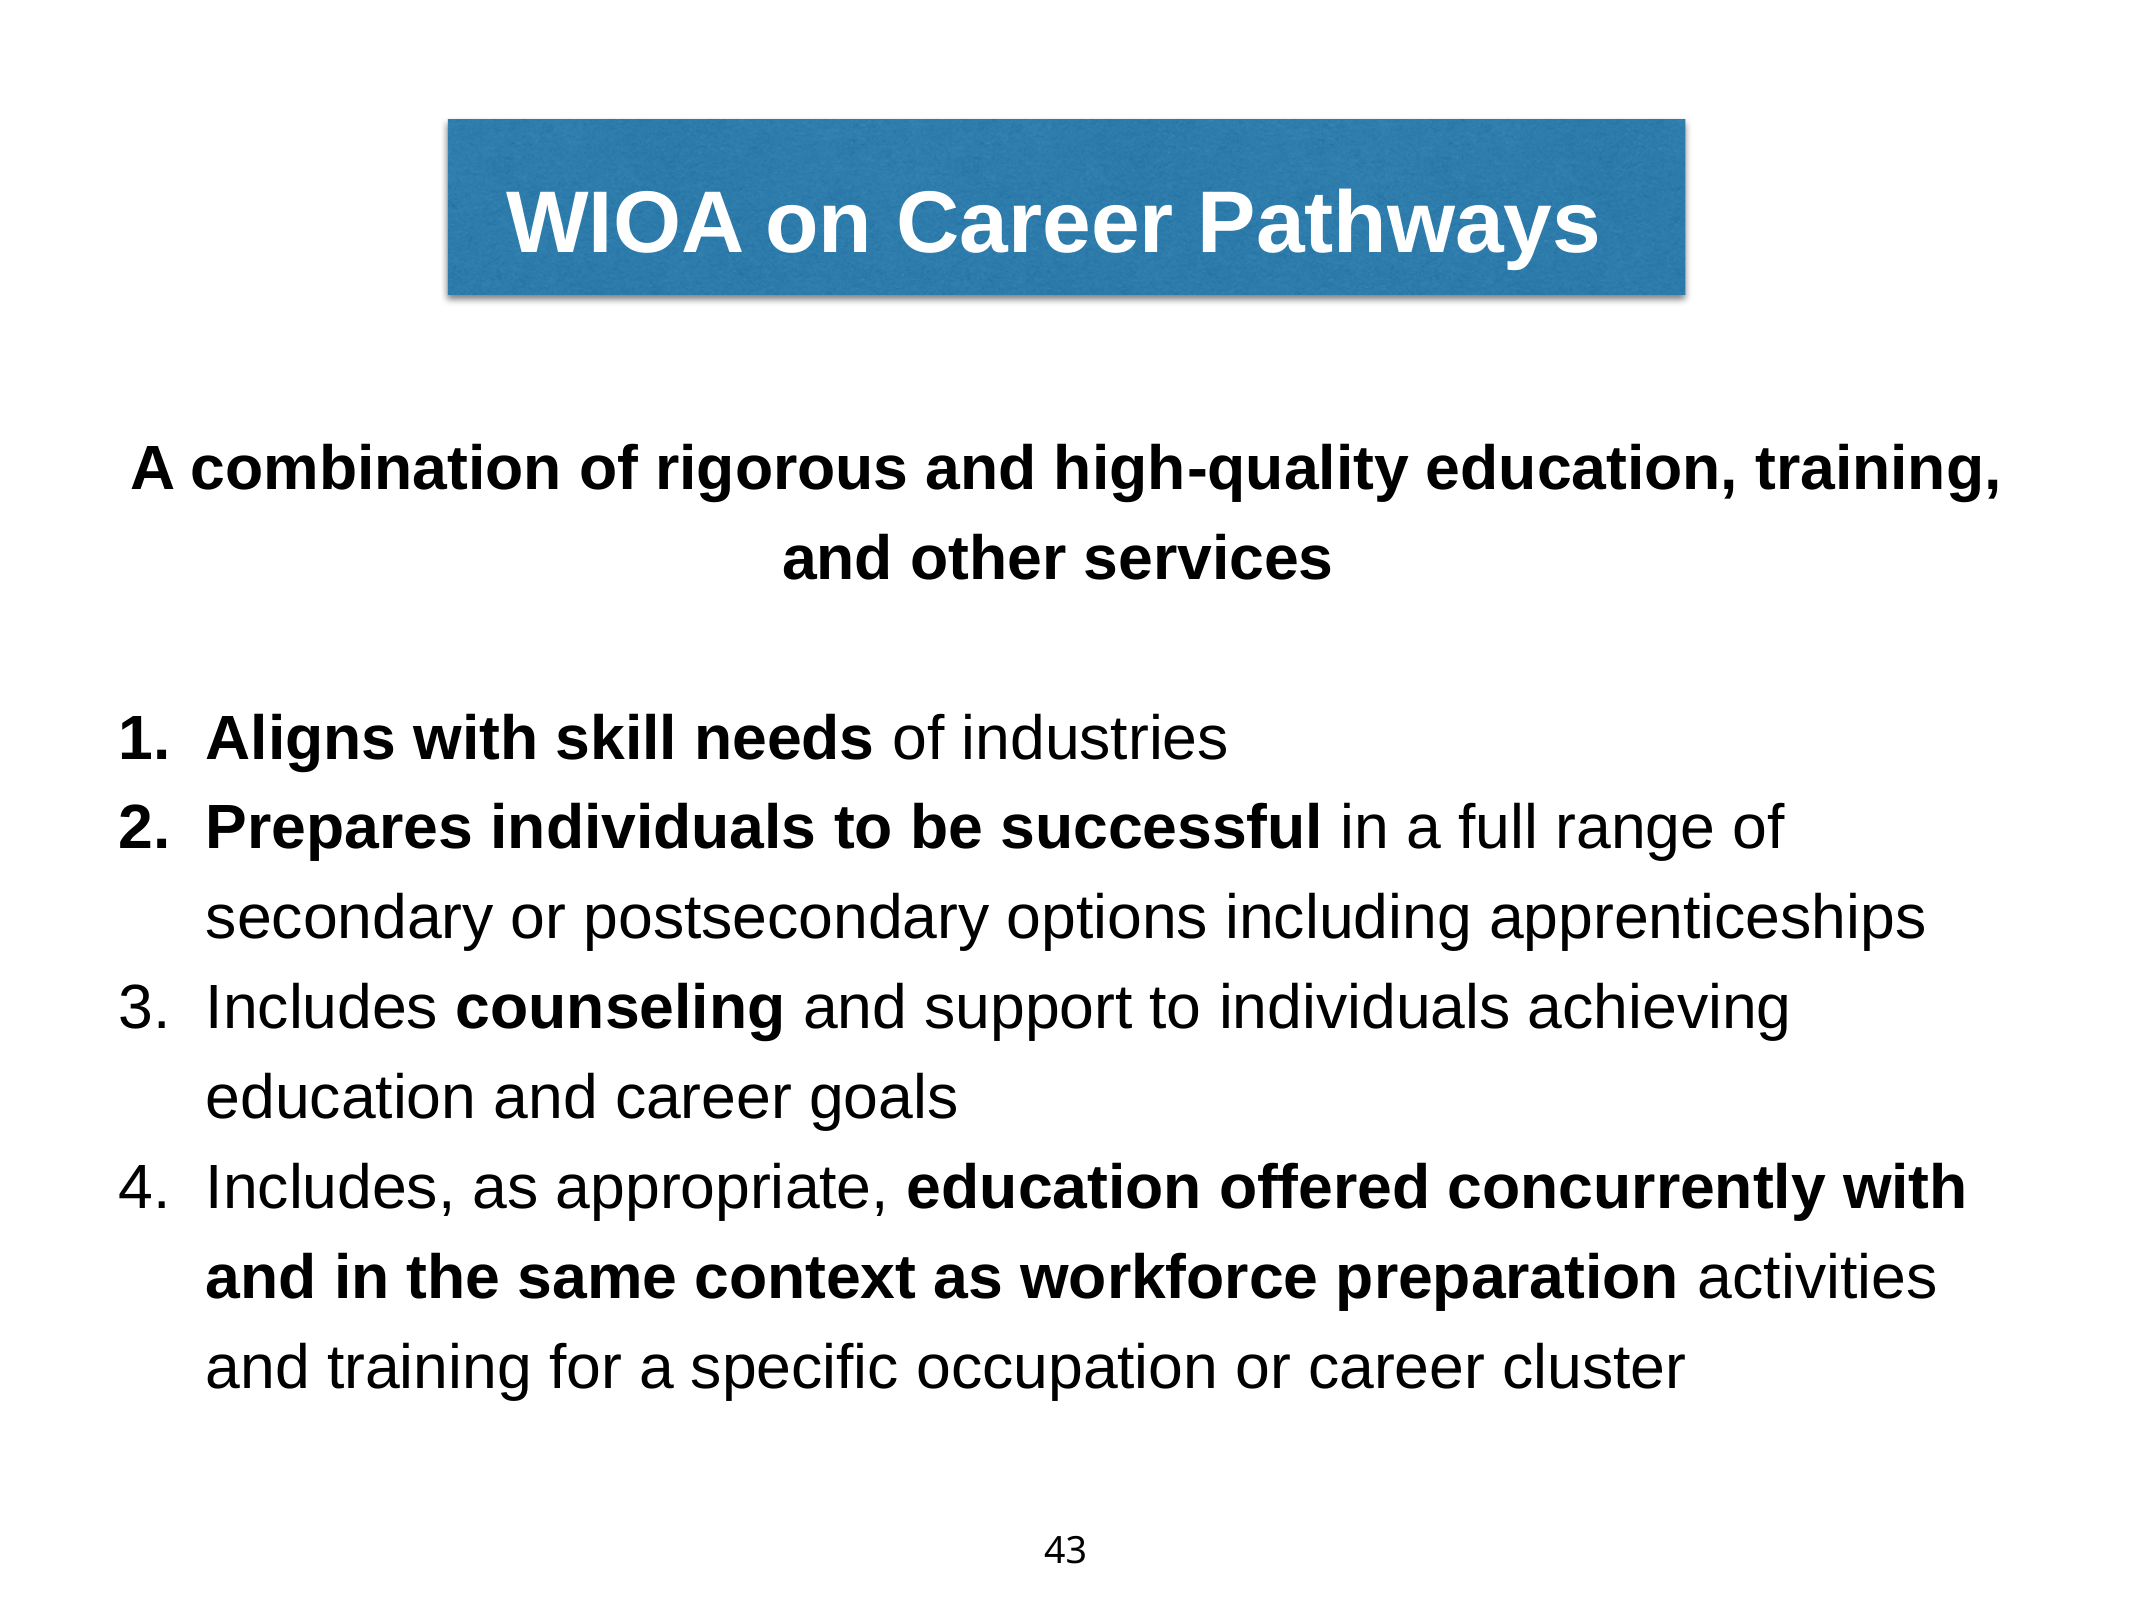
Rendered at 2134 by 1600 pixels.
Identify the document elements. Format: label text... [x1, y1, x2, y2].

slide_number 43 [1034, 1517, 1097, 1581]
text_box A combination of rigorous and high-quality education, training, and other services Aligns with skill needs of industries Prepares individuals to be successful in a full range of secondary or postsecondary options including apprenticeships Includes counseling and support to individuals achieving education and career goals Includes, as appropriate, education offered concurrently with and in the same context as workforce preparation activities and training for a specific occupation or career cluster [110, 403, 2023, 1409]
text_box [447, 119, 1686, 296]
